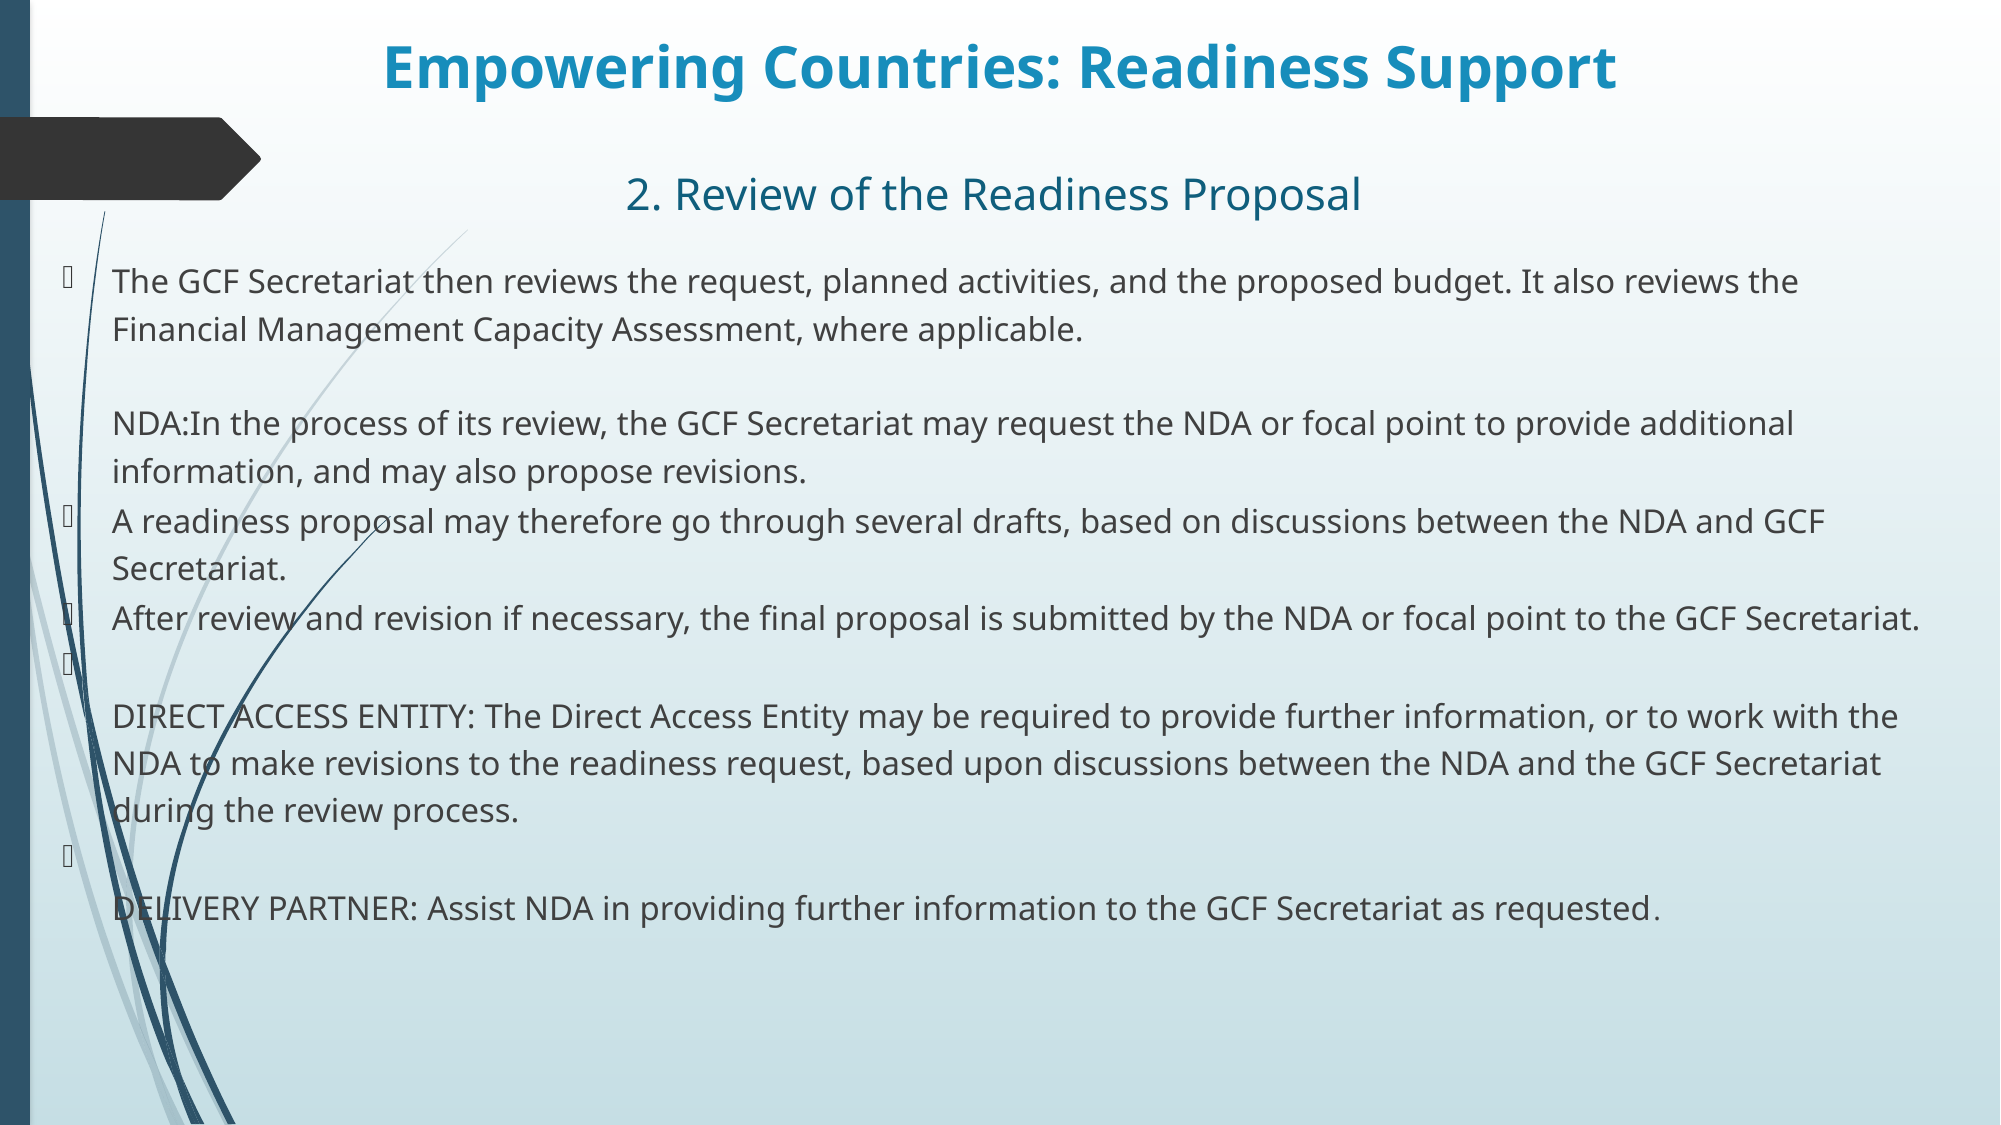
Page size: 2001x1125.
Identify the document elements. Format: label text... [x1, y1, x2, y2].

list 2. Review of the Readiness Proposal The GCF Secretariat then reviews the request, planned activities, and the proposed budget. It also reviews the Financial Management Capacity Assessment, where applicable. NDA:In the process of its review, the GCF Secretariat may request the NDA or focal point to provide additional information, and may also propose revisions. A readiness proposal may therefore go through several drafts, based on discussions between the NDA and GCF Secretariat. After review and revision if necessary, the final proposal is submitted by the NDA or focal point to the GCF Secretariat. DIRECT ACCESS ENTITY: The Direct Access Entity may be required to provide further information, or to work with the NDA to make revisions to the readiness request, based upon discussions between the NDA and the GCF Secretariat during the review process. DELIVERY PARTNER: Assist NDA in providing further information to the GCF Secretariat as requested. [47, 158, 1953, 1001]
title Empowering Countries: Readiness Support [137, 22, 1863, 124]
